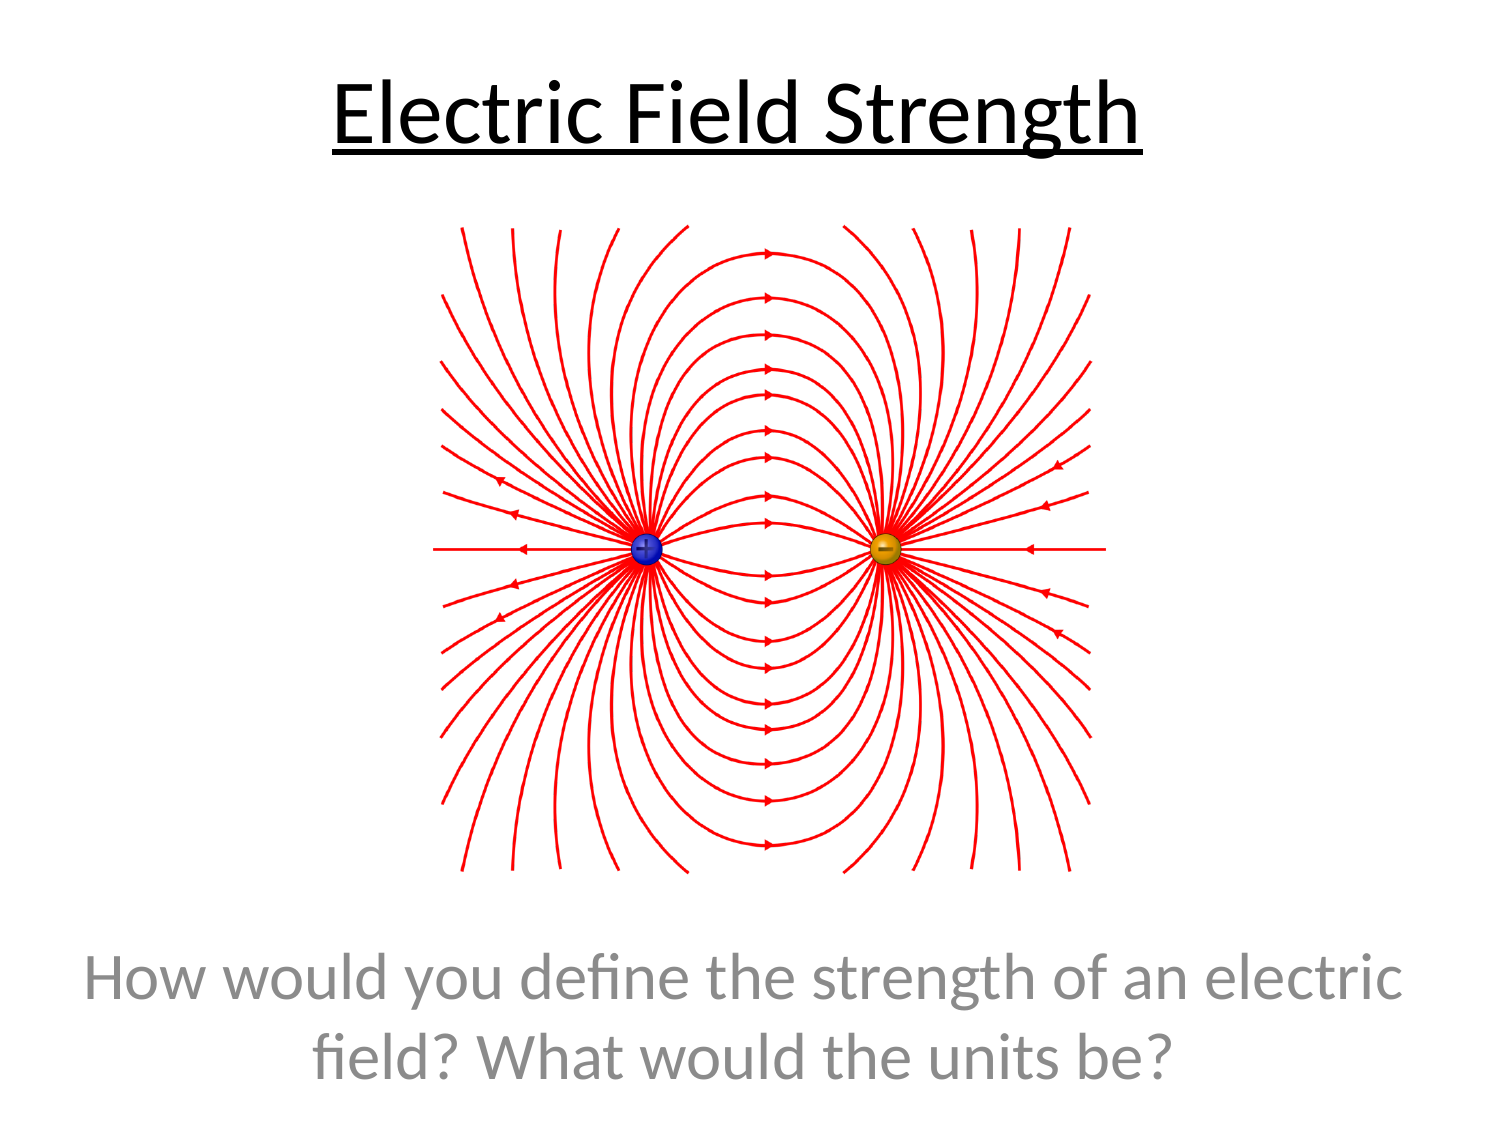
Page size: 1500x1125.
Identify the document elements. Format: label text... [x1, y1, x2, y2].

title Electric Field Strength [99, 37, 1375, 176]
subtitle How would you define the strength of an electric field? What would the units be? [62, 924, 1425, 1120]
picture [430, 224, 1109, 876]
